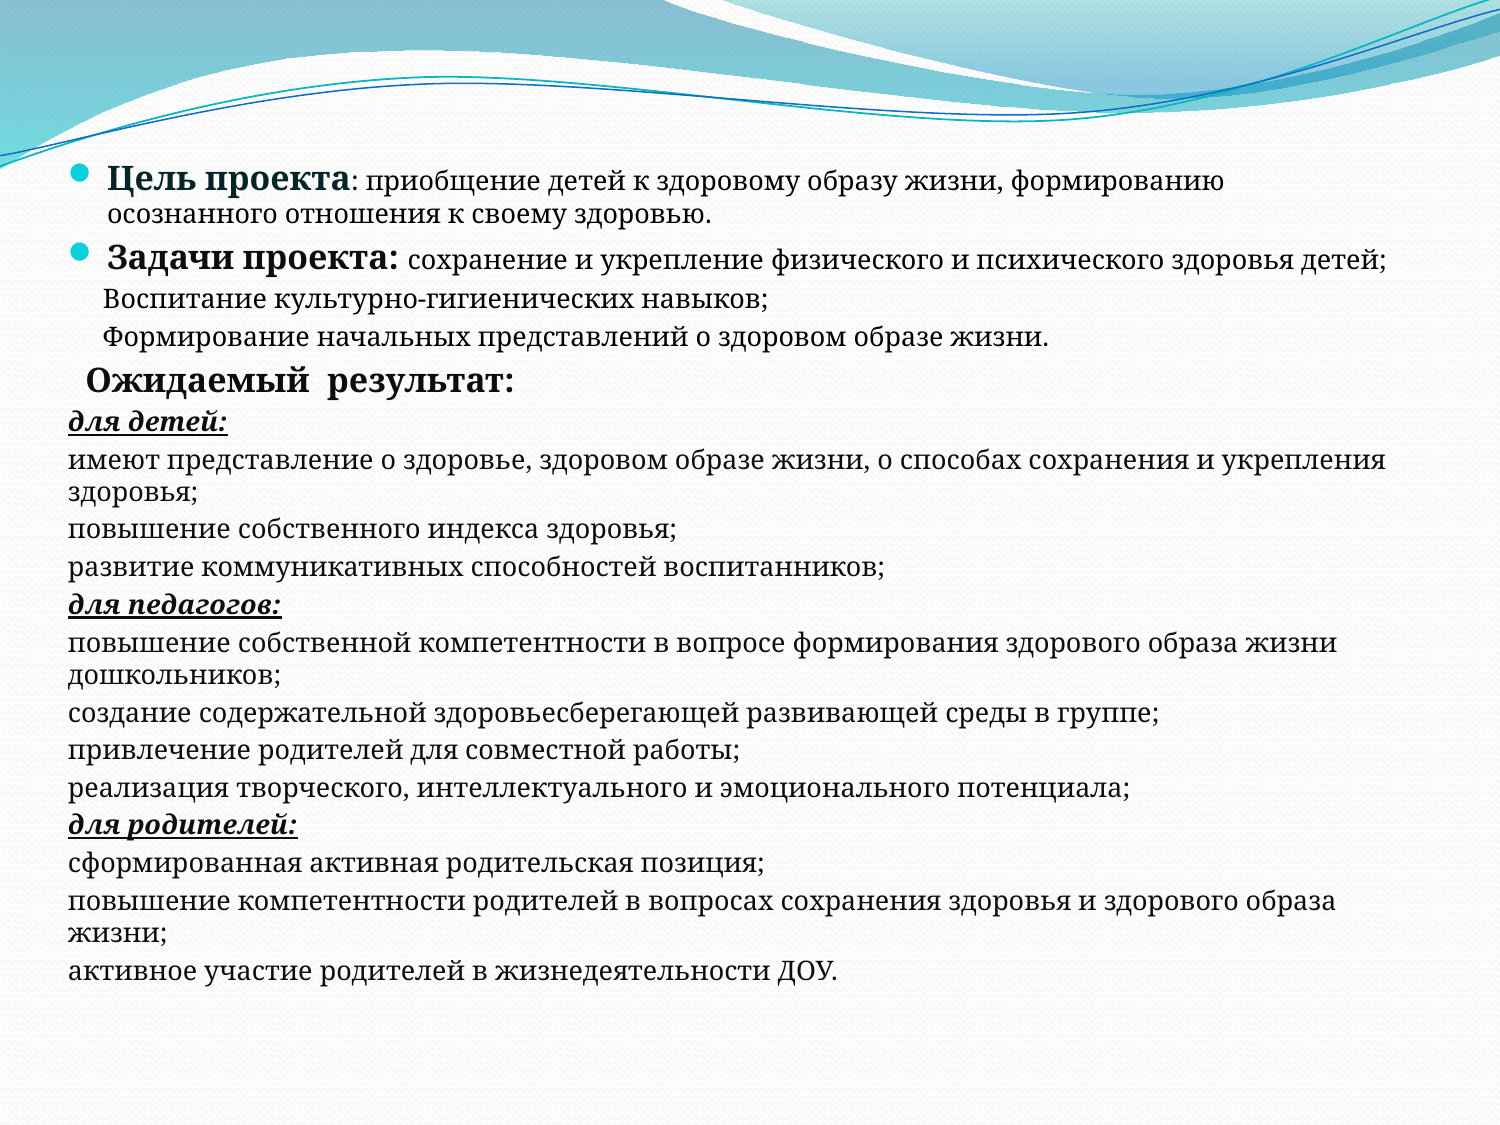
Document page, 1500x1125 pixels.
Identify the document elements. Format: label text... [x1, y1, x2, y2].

list Цель проекта: приобщение детей к здоровому образу жизни, формированию осознанного отношения к своему здоровью. Задачи проекта: сохранение и укрепление физического и психического здоровья детей; Воспитание культурно-гигиенических навыков; Формирование начальных представлений о здоровом образе жизни. Ожидаемый результат: для детей: имеют представление о здоровье, здоровом образе жизни, о способах сохранения и укрепления здоровья; повышение собственного индекса здоровья; развитие коммуникативных способностей воспитанников; для педагогов: повышение собственной компетентности в вопросе формирования здорового образа жизни дошкольников; создание содержательной здоровьесберегающей развивающей среды в группе; привлечение родителей для совместной работы; реализация творческого, интеллектуального и эмоционального потенциала; для родителей: сформированная активная родительская позиция; повышение компетентности родителей в вопросах сохранения здоровья и здорового образа жизни; активное участие родителей в жизнедеятельности ДОУ. [53, 149, 1404, 1024]
